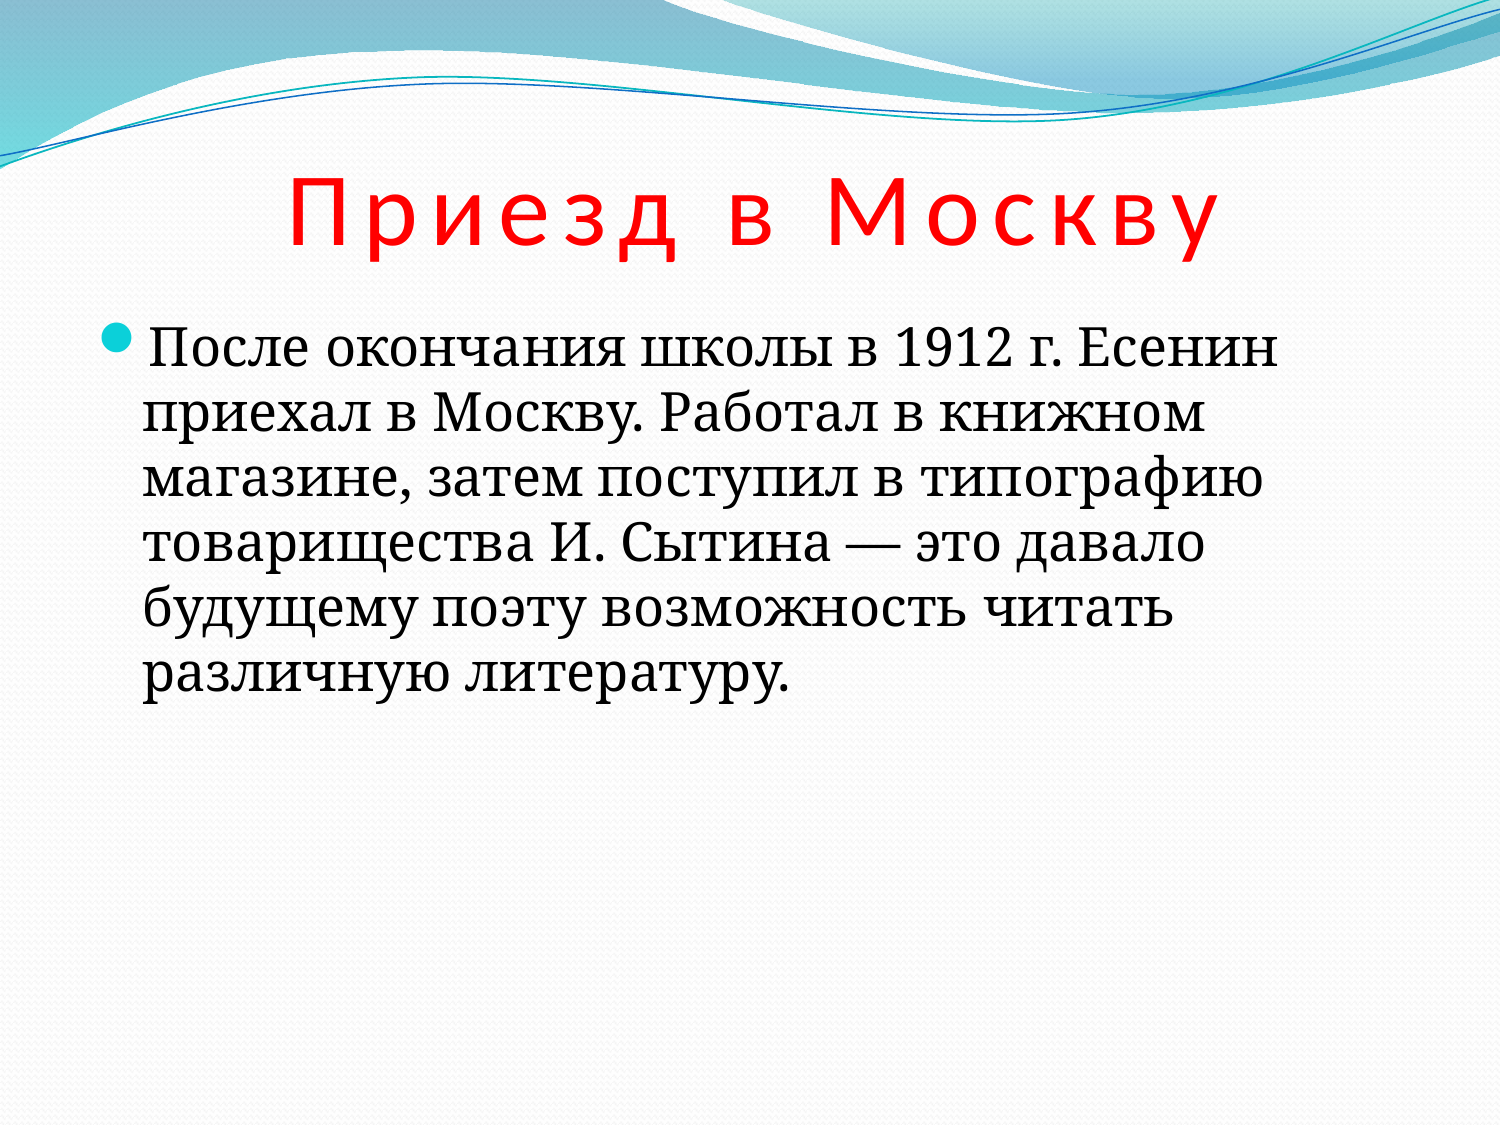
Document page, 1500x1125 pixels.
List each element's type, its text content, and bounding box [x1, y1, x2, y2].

title Приезд в Москву [82, 93, 1425, 267]
list После окончания школы в 1912 г. Есенин приехал в Москву. Работал в книжном магазине, затем поступил в типографию товарищества И. Сытина — это давало будущему поэту возможность читать различную литературу. [82, 304, 1425, 774]
